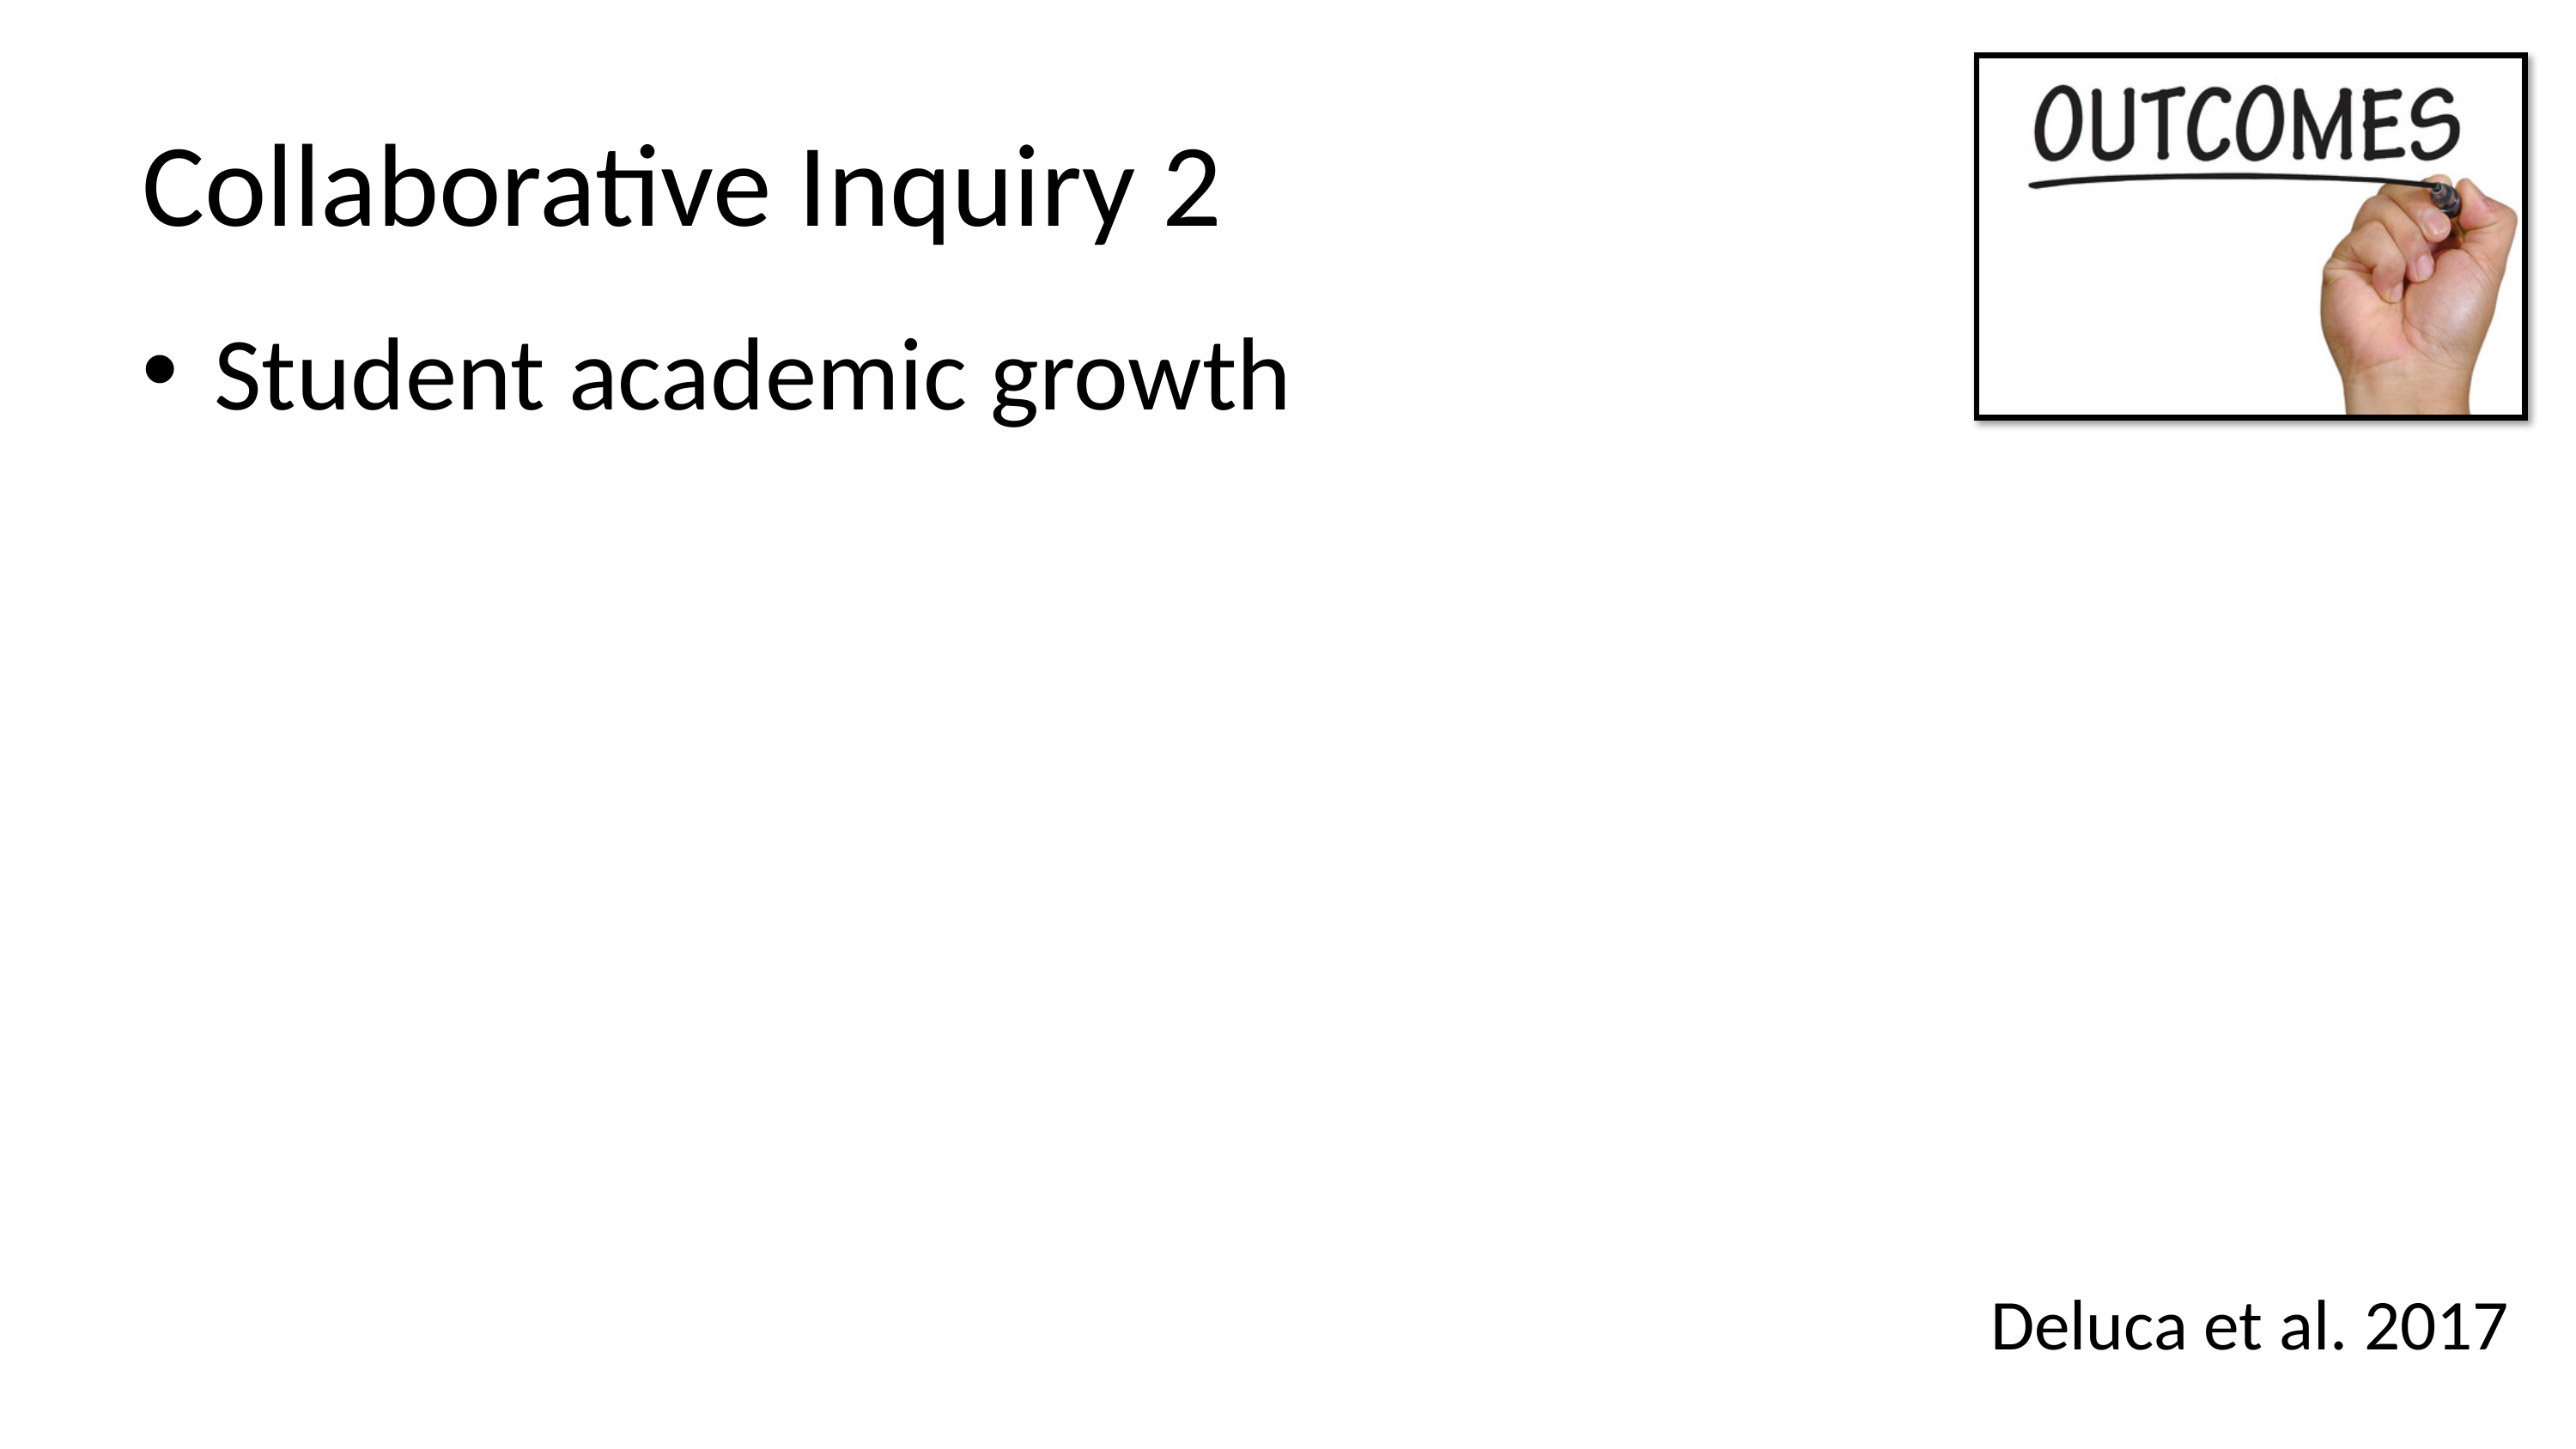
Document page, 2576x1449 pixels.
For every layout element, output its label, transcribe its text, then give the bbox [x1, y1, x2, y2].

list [1978, 58, 2523, 415]
list Student academic growth [129, 299, 2523, 1228]
list Deluca et al. 2017 [1771, 1271, 2523, 1391]
title Collaborative Inquiry 2 [129, 58, 1972, 299]
